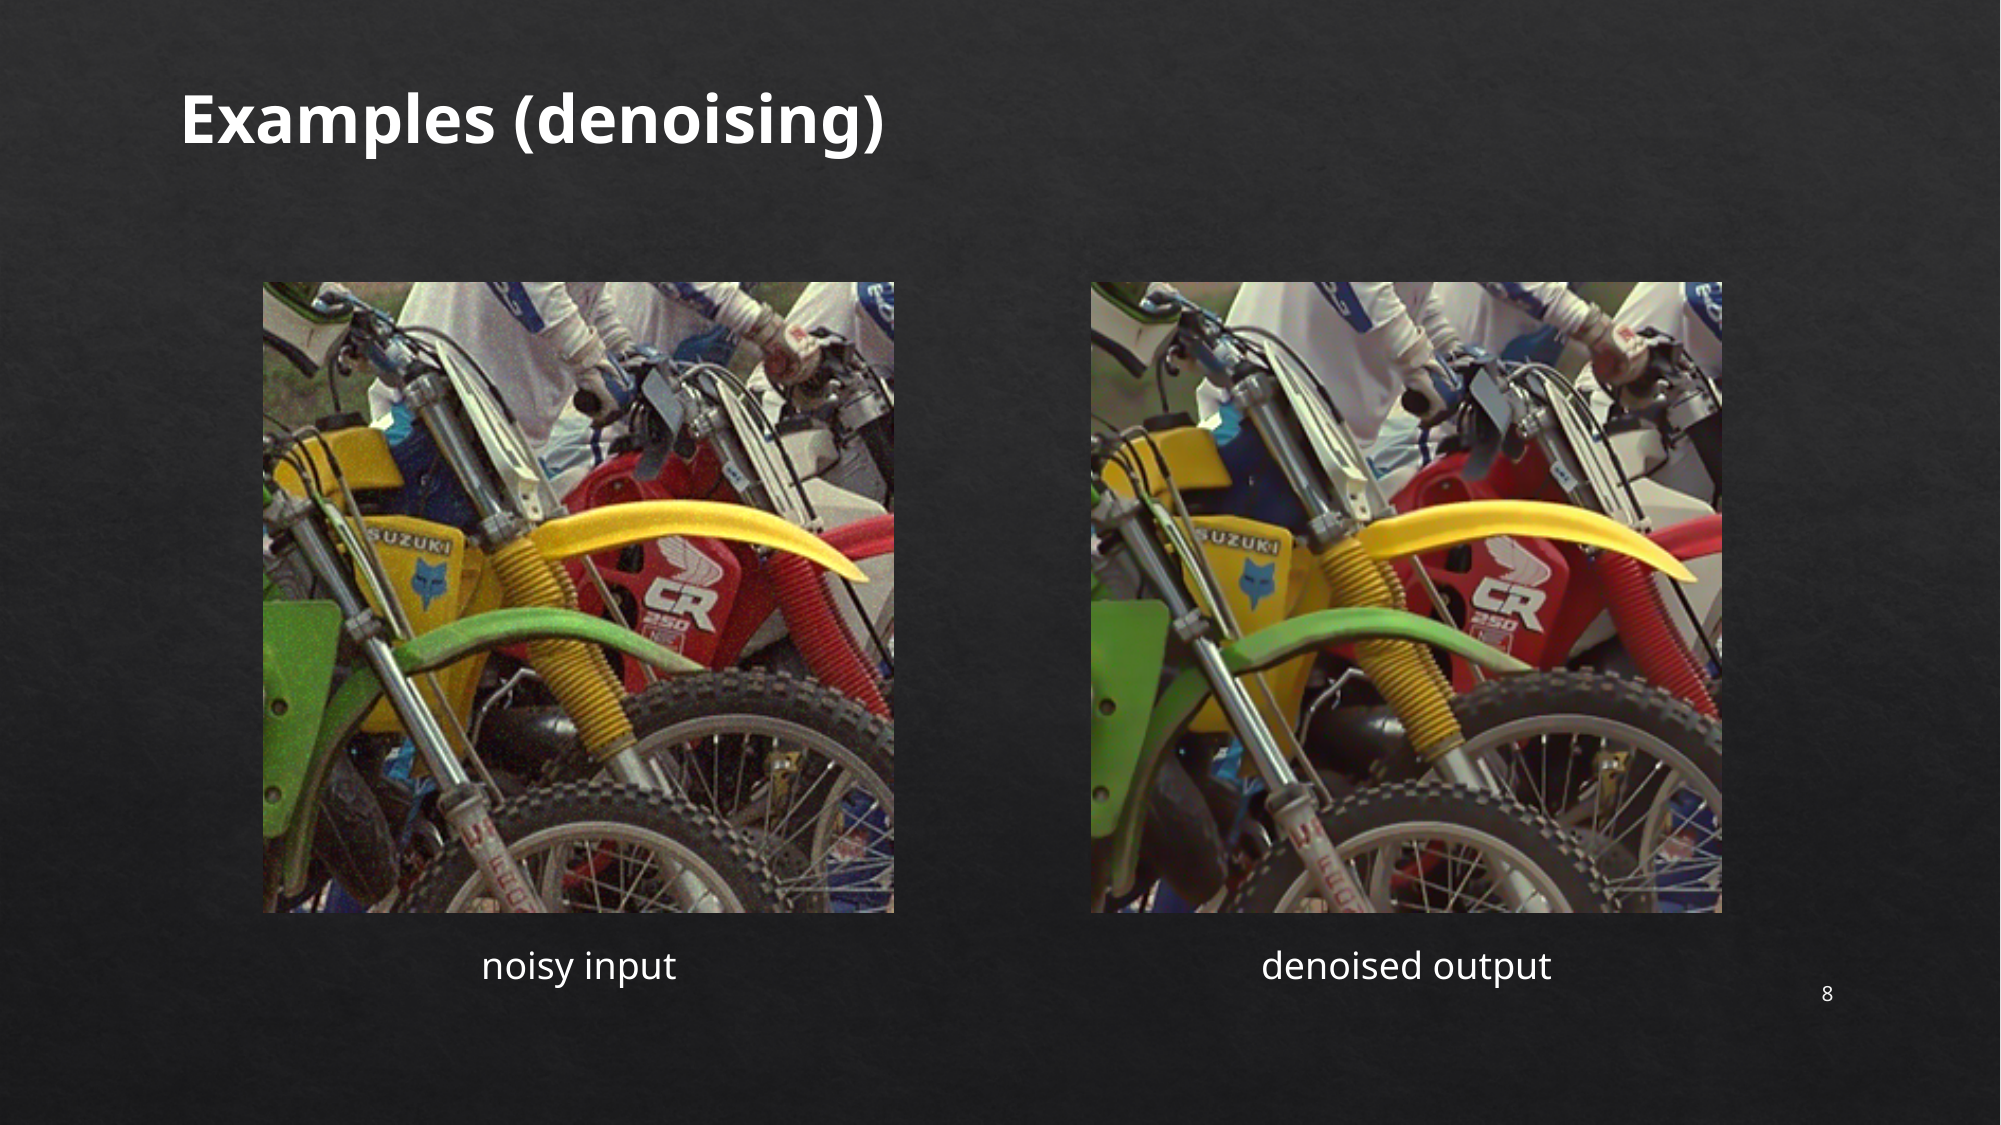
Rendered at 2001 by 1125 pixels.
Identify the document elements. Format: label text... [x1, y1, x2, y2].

picture [1091, 282, 1722, 914]
text_box denoised output [1243, 934, 1570, 995]
text_box noisy input [452, 934, 706, 995]
text_box Examples (denoising) [164, 69, 1860, 165]
picture [263, 282, 895, 914]
slide_number 8 [1724, 965, 1849, 1025]
